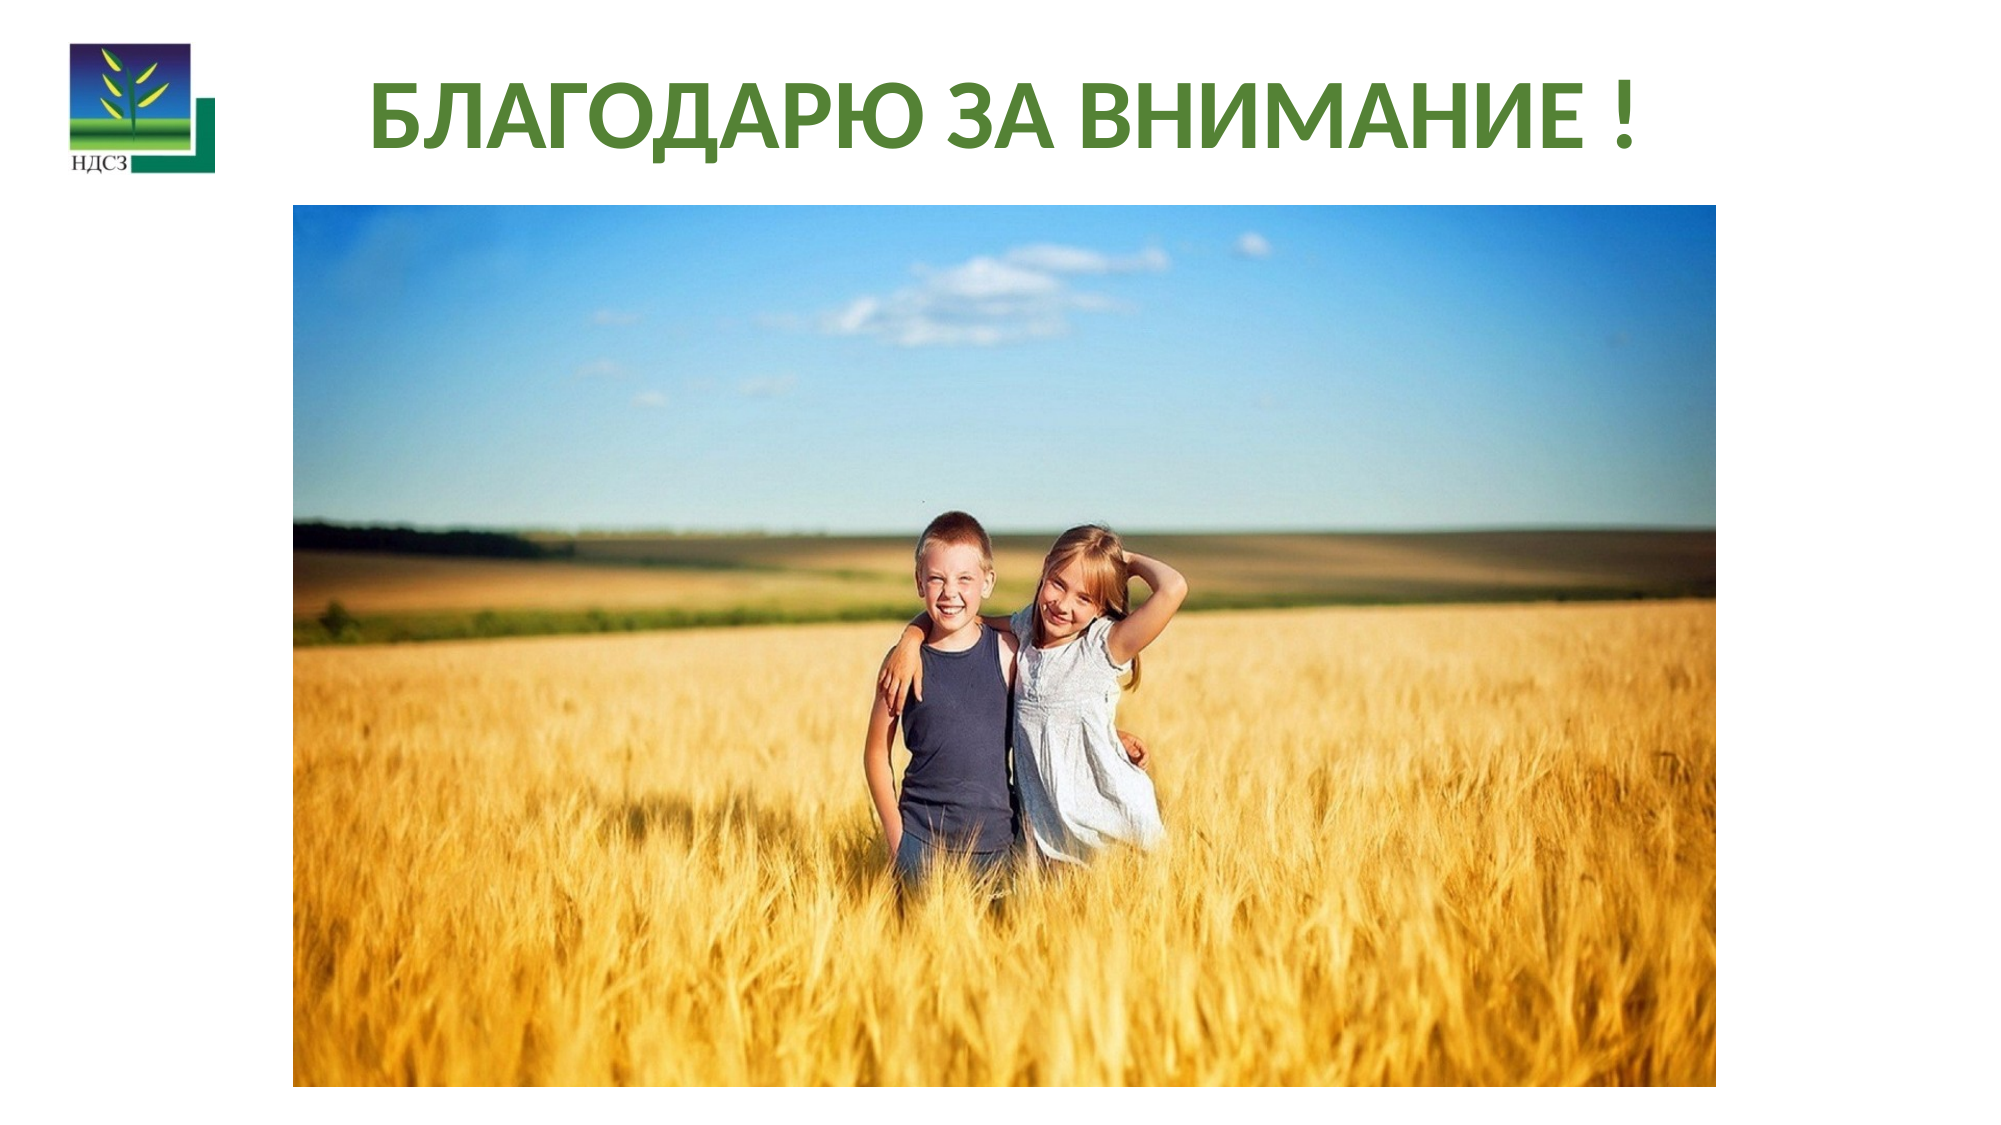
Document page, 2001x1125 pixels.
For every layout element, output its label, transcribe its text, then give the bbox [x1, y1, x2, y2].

text_box БЛАГОДАРЮ ЗА ВНИМАНИЕ ! [307, 18, 1702, 199]
picture [293, 205, 1717, 1087]
picture [67, 42, 215, 175]
